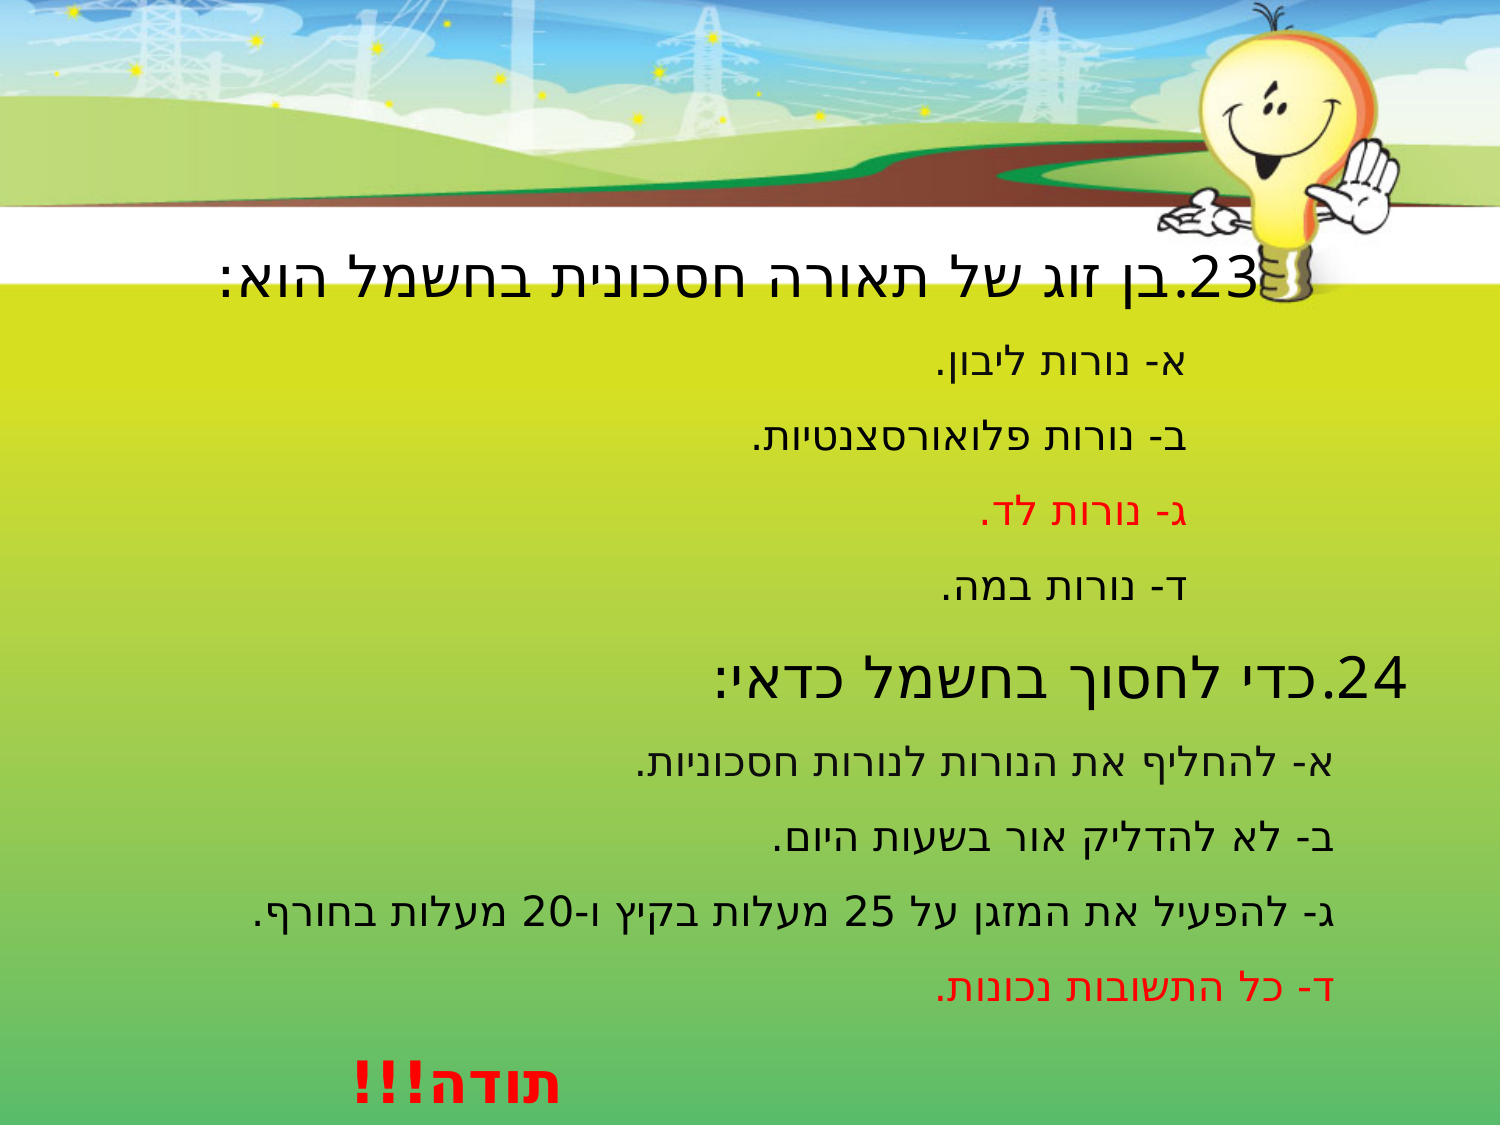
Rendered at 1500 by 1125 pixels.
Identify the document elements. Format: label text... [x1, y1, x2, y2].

text_box בן זוג של תאורה חסכונית בחשמל הוא: א- נורות ליבון. ב- נורות פלואורסצנטיות. ג- נורות לד. ד- נורות במה. [0, 196, 1353, 616]
picture [0, 616, 1500, 1125]
picture [0, 0, 1500, 597]
text_box כדי לחסוך בחשמל כדאי: א- להחליף את הנורות לנורות חסכוניות. ב- לא להדליק אור בשעות היום. ג- להפעיל את המזגן על 25 מעלות בקיץ ו-20 מעלות בחורף. ד- כל התשובות נכונות. תודה!!! [129, 597, 1500, 1123]
